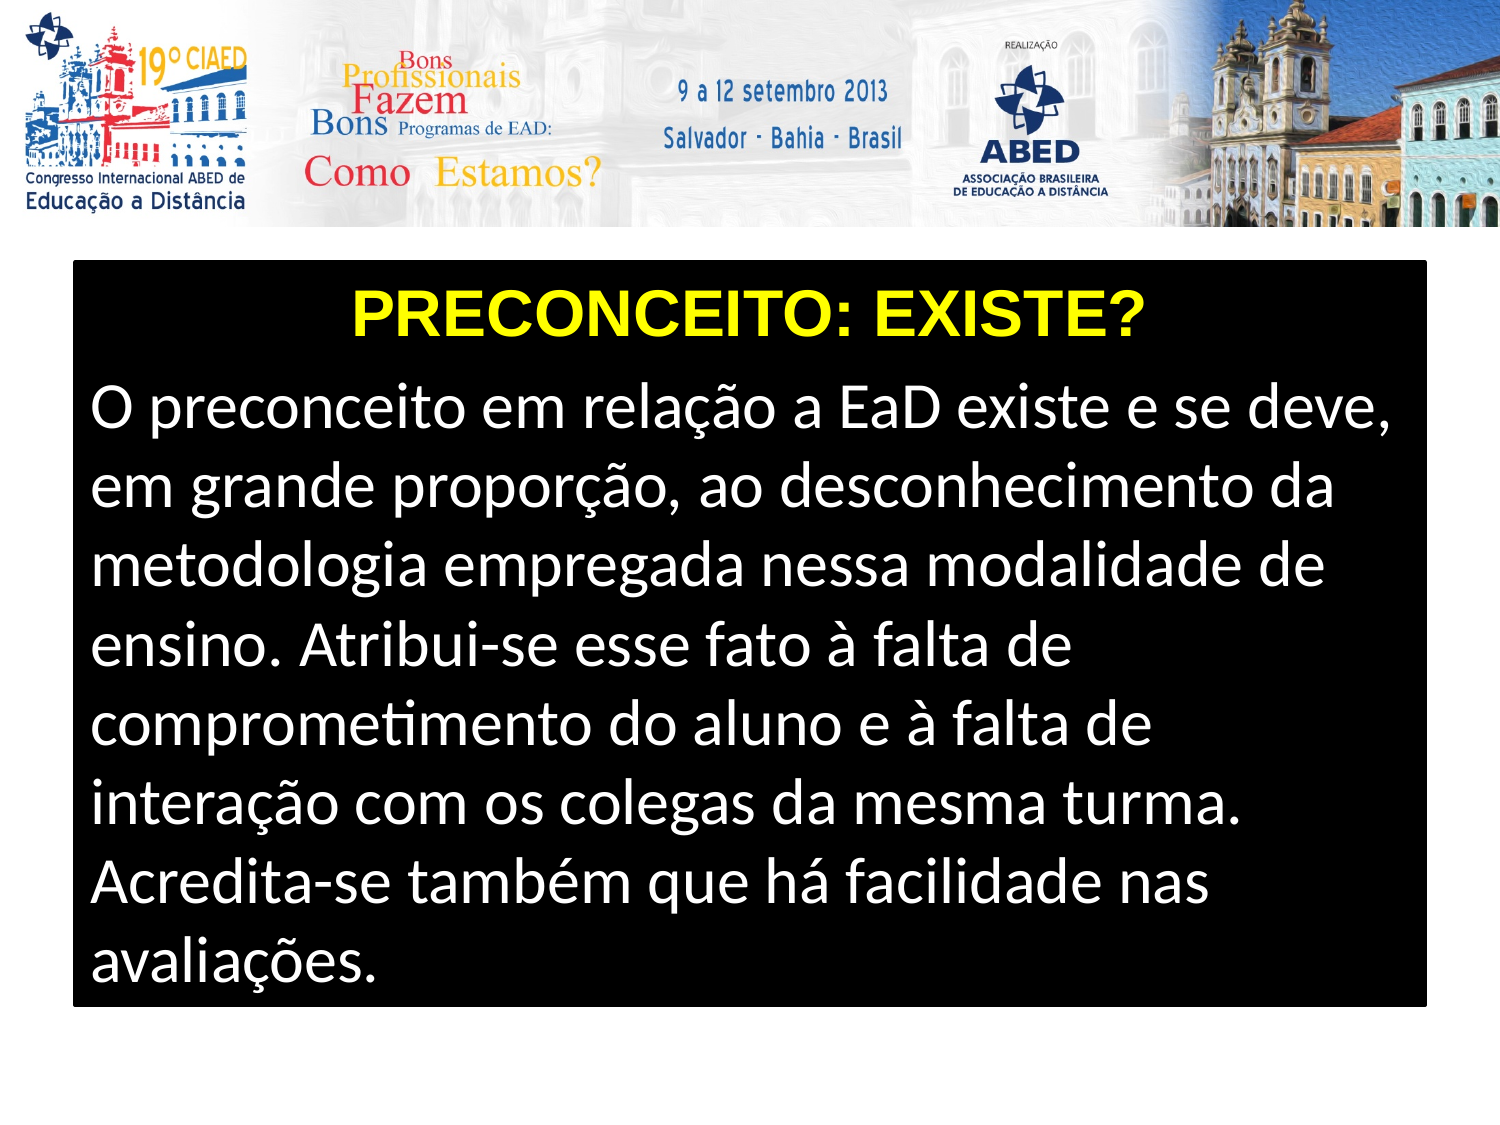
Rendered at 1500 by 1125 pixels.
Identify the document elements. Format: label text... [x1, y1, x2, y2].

picture [0, 0, 1500, 228]
list PRECONCEITO: EXISTE? O preconceito em relação a EaD existe e se deve, em grande proporção, ao desconhecimento da metodologia empregada nessa modalidade de ensino. Atribui-se esse fato à falta de comprometimento do aluno e à falta de interação com os colegas da mesma turma. Acredita-se também que há facilidade nas avaliações. [73, 260, 1427, 1007]
